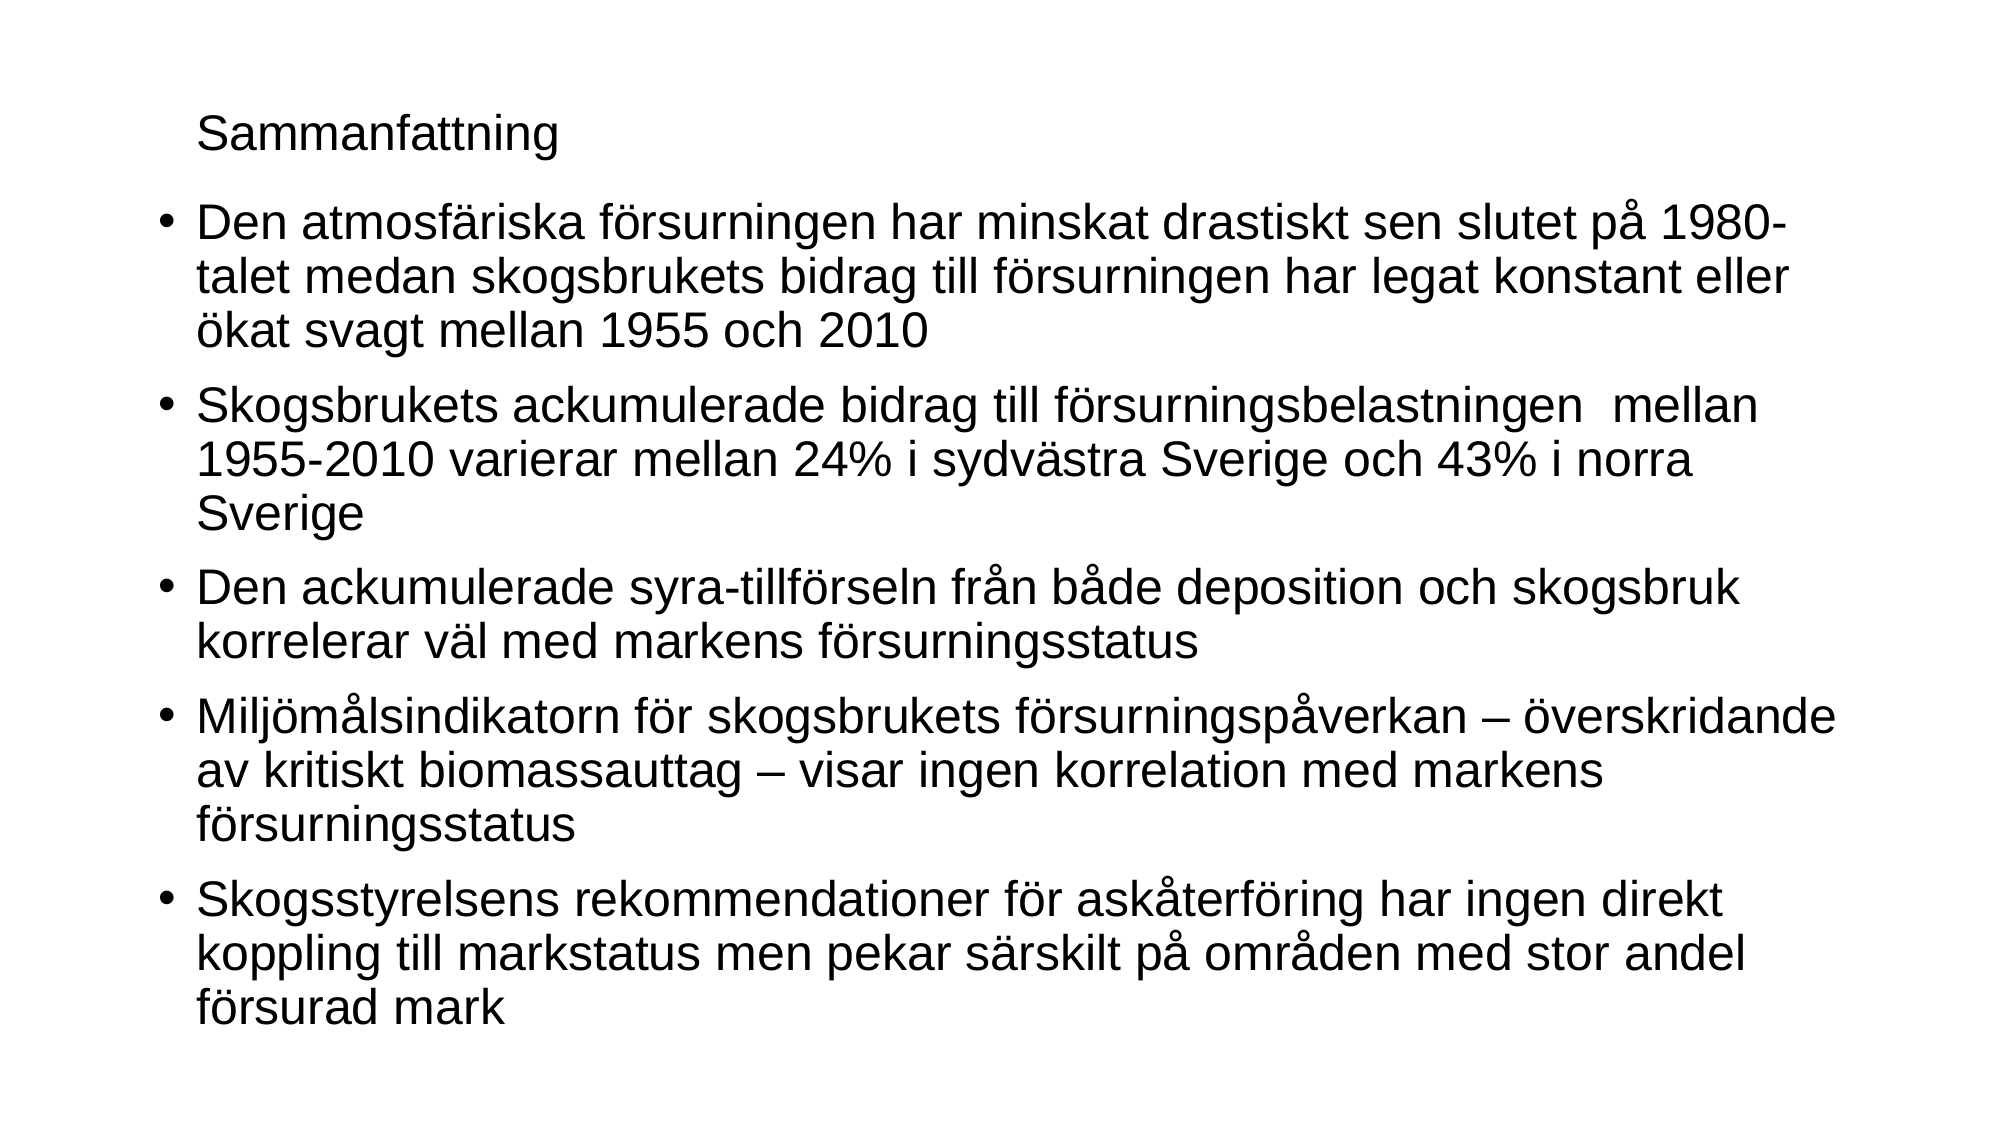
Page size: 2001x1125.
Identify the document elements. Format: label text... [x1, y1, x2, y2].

list Den atmosfäriska försurningen har minskat drastiskt sen slutet på 1980-talet medan skogsbrukets bidrag till försurningen har legat konstant eller ökat svagt mellan 1955 och 2010 Skogsbrukets ackumulerade bidrag till försurningsbelastningen mellan 1955-2010 varierar mellan 24% i sydvästra Sverige och 43% i norra Sverige Den ackumulerade syra-tillförseln från både deposition och skogsbruk korrelerar väl med markens försurningsstatus Miljömålsindikatorn för skogsbrukets försurningspåverkan – överskridande av kritiskt biomassauttag – visar ingen korrelation med markens försurningsstatus Skogsstyrelsens rekommendationer för askåterföring har ingen direkt koppling till markstatus men pekar särskilt på områden med stor andel försurad mark [144, 188, 1869, 903]
text_box Sammanfattning [181, 92, 576, 168]
